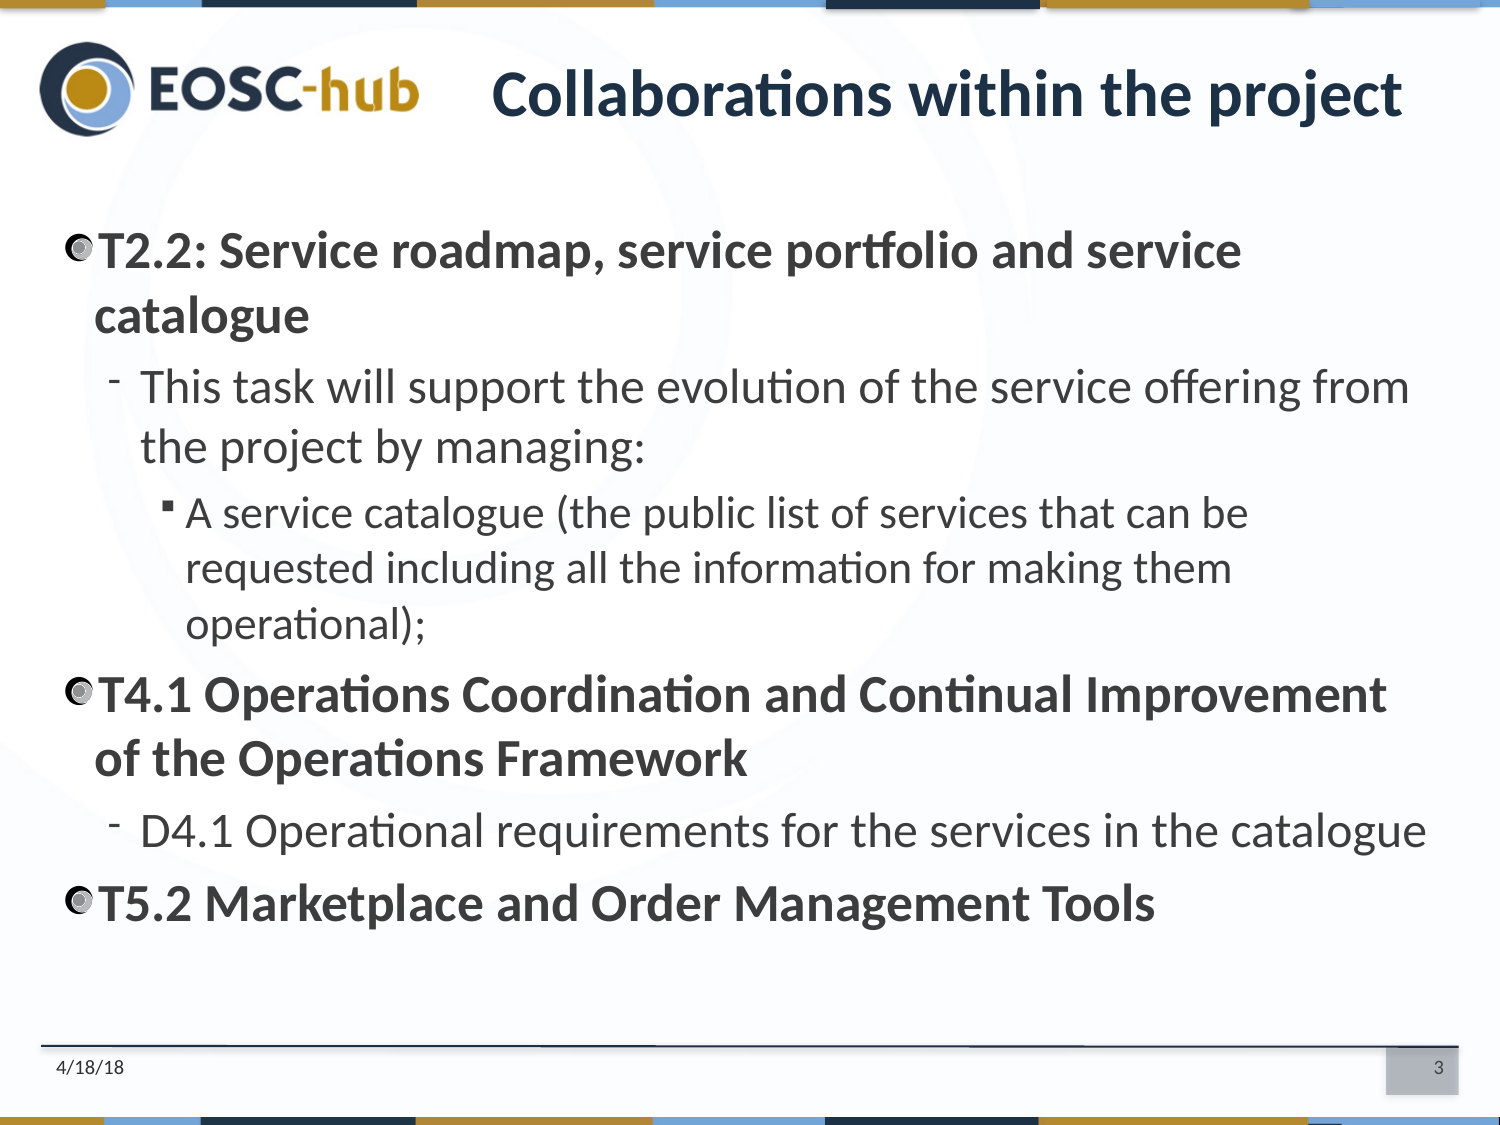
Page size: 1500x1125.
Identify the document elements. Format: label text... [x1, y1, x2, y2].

list T2.2: Service roadmap, service portfolio and service catalogue This task will support the evolution of the service offering from the project by managing: A service catalogue (the public list of services that can be requested including all the information for making them operational); T4.1 Operations Coordination and Continual Improvement of the Operations Framework D4.1 Operational requirements for the services in the catalogue T5.2 Marketplace and Order Management Tools [41, 208, 1459, 1005]
list Collaborations within the project [477, 42, 1459, 185]
picture [0, 0, 1500, 1125]
slide_number 3 [1074, 1046, 1459, 1094]
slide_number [41, 1046, 392, 1094]
